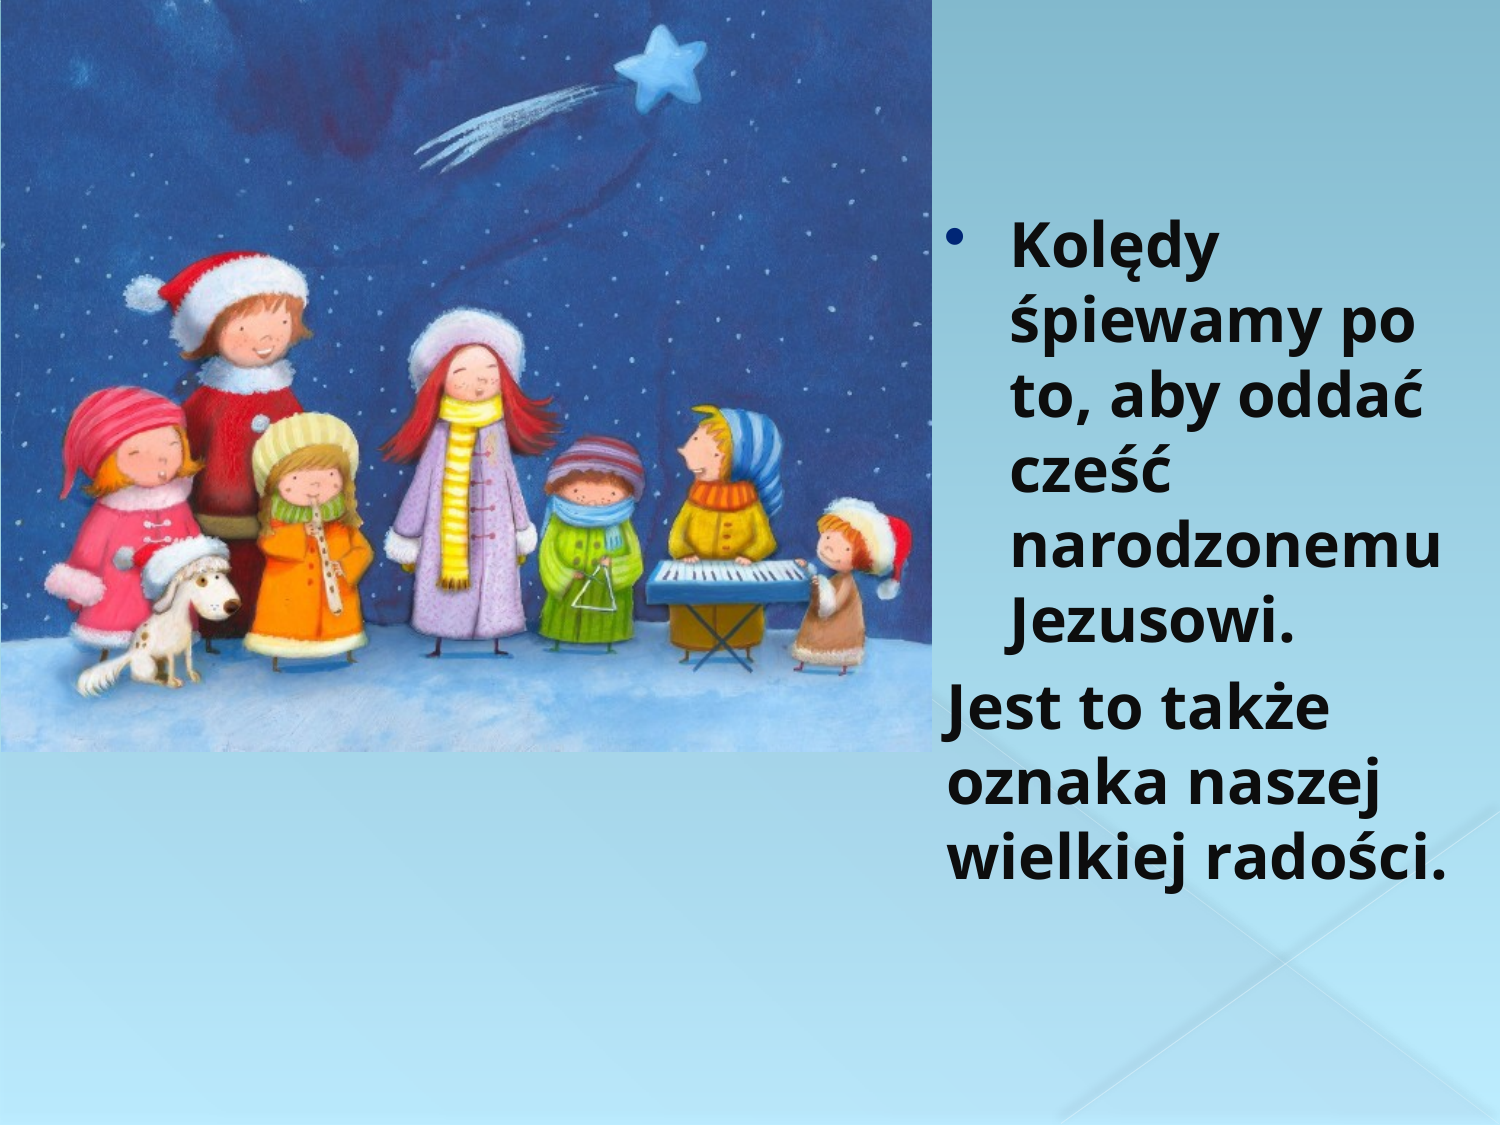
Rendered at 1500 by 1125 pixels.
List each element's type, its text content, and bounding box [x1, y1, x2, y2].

picture [0, 0, 932, 752]
list Kolędy śpiewamy po to, aby oddać cześć narodzonemu Jezusowi. Jest to także oznaka naszej wielkiej radości. [921, 197, 1500, 1125]
